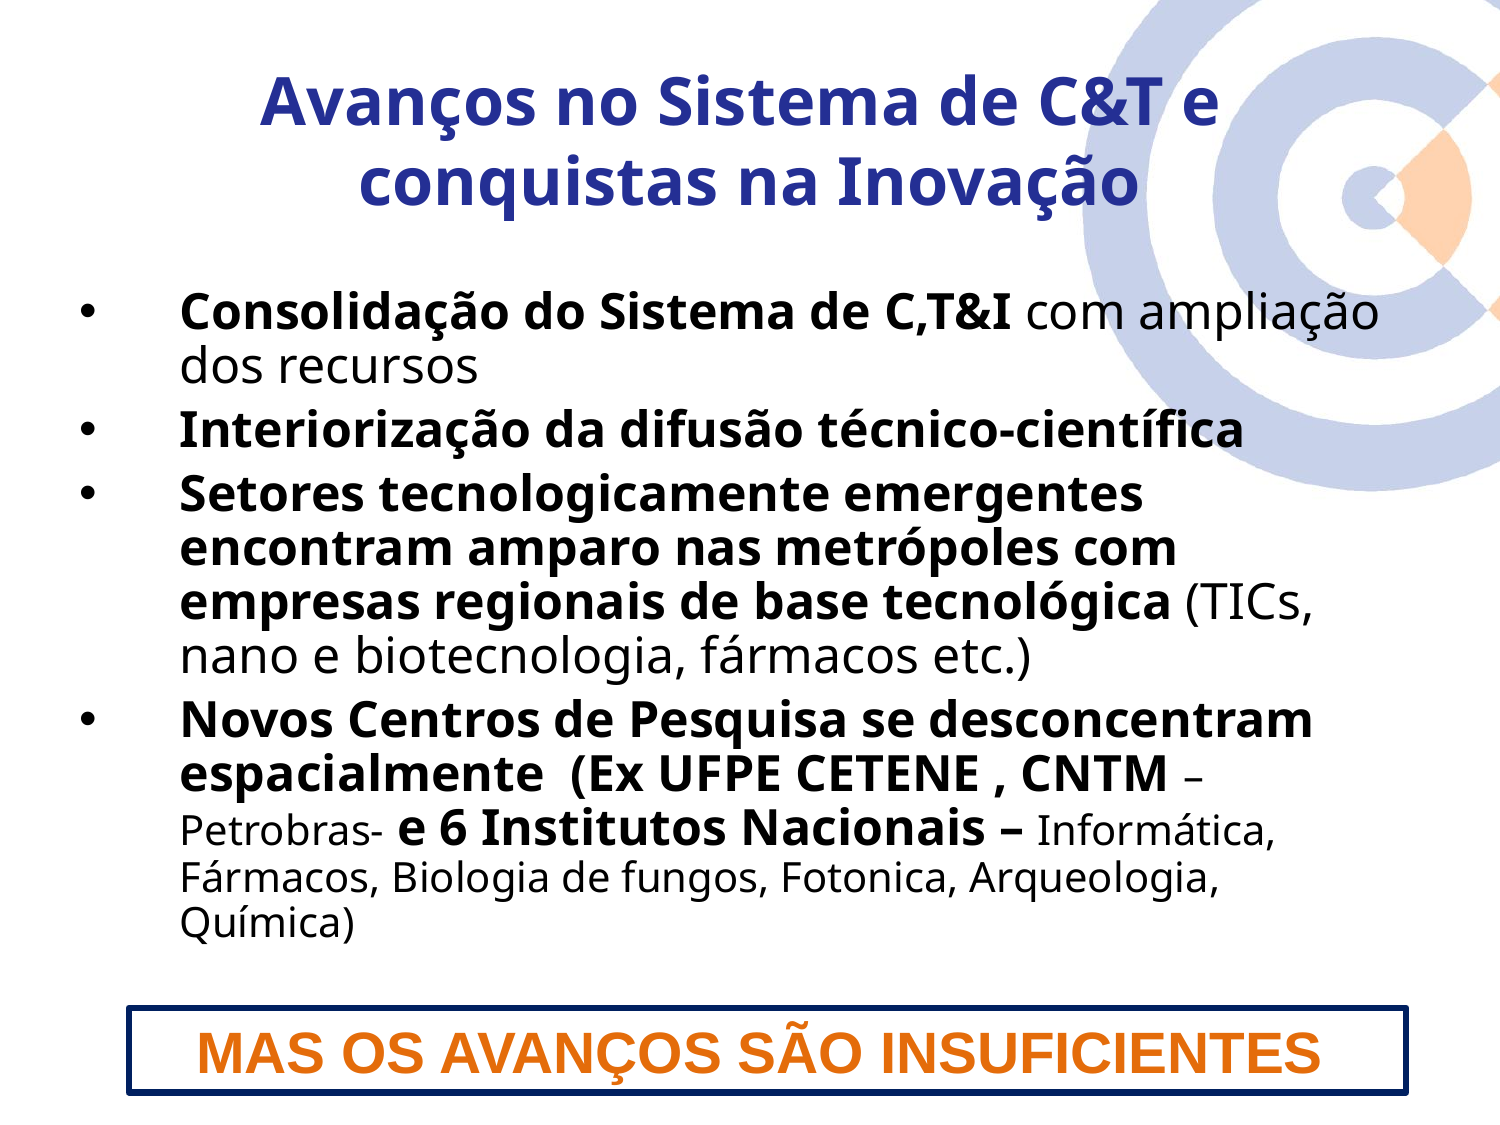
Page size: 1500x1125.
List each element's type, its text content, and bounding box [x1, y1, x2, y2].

picture [0, 0, 1500, 1061]
text_box MAS OS AVANÇOS SÃO INSUFICIENTES [128, 1007, 1407, 1093]
list Consolidação do Sistema de C,T&I com ampliação dos recursos Interiorização da difusão técnico-científica Setores tecnologicamente emergentes encontram amparo nas metrópoles com empresas regionais de base tecnológica (TICs, nano e biotecnologia, fármacos etc.) Novos Centros de Pesquisa se desconcentram espacialmente (Ex UFPE CETENE , CNTM – Petrobras- e 6 Institutos Nacionais – Informática, Fármacos, Biologia de fungos, Fotonica, Arqueologia, Química) [64, 278, 1416, 1078]
title Avanços no Sistema de C&T e conquistas na Inovação [74, 44, 1426, 233]
